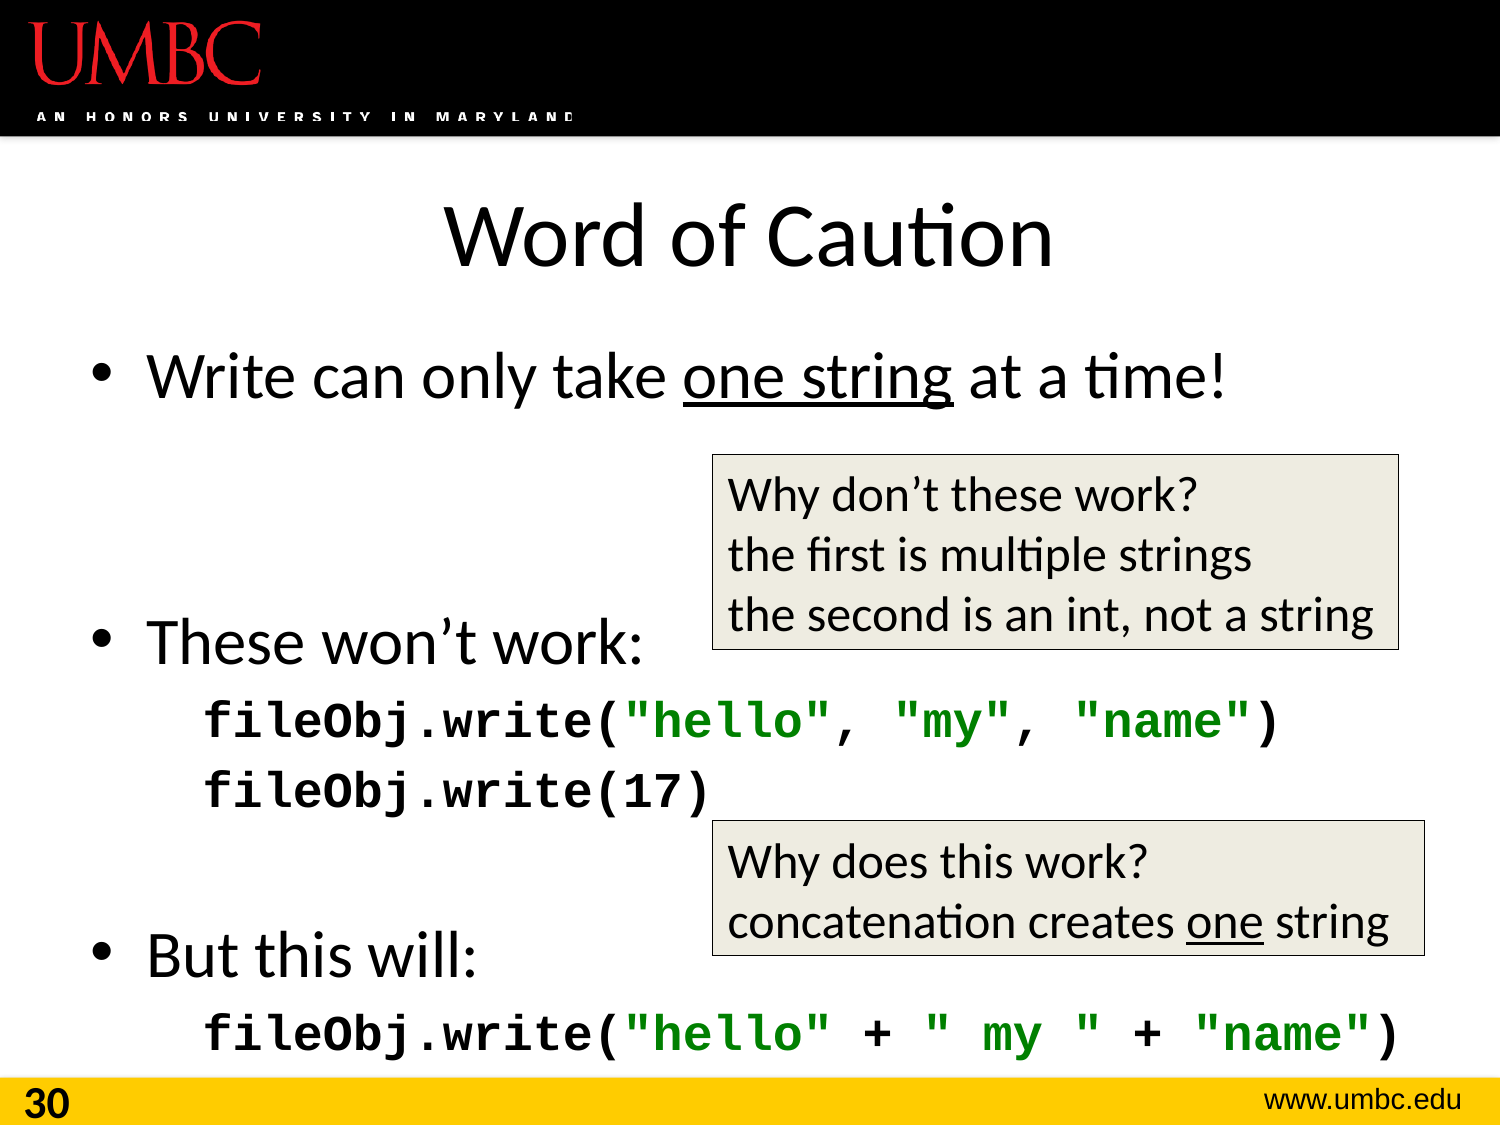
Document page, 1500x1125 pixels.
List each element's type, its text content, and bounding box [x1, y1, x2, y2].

text_box Why does this work? concatenation creates one string [712, 820, 1425, 956]
text_box Why don’t these work? the first is multiple strings the second is an int, not a string [712, 454, 1399, 650]
title Word of Caution [75, 136, 1425, 324]
list Write can only take one string at a time! These won’t work: fileObj.write("hello", "my", "name") fileObj.write(17) But this will: fileObj.write("hello" + " my " + "name") [75, 324, 1425, 1066]
slide_number 30 [0, 1065, 94, 1125]
